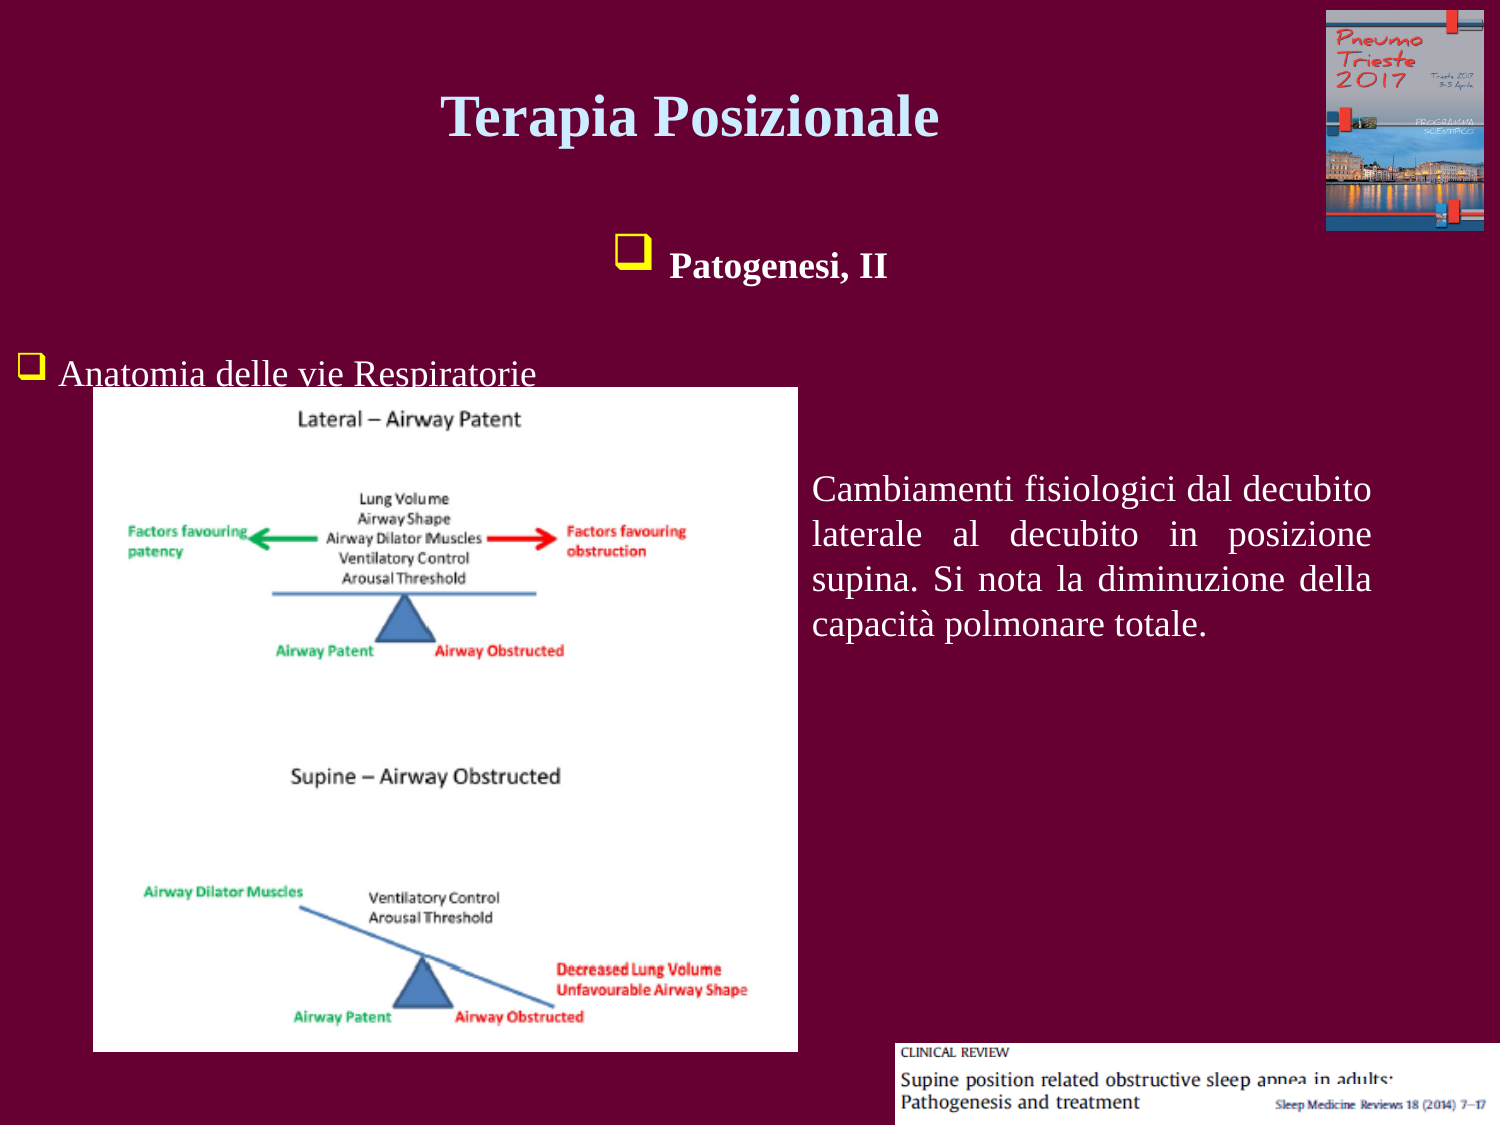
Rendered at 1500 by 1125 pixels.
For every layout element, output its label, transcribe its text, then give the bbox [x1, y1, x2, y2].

title Terapia Posizionale [58, 12, 1326, 160]
picture [895, 1043, 1500, 1125]
picture [93, 387, 798, 1052]
picture [1326, 10, 1484, 231]
subtitle Patogenesi, II Anatomia delle vie Respiratorie [0, 160, 1500, 1125]
text_box Cambiamenti fisiologici dal decubito laterale al decubito in posizione supina. Si nota la diminuzione della capacità polmonare totale. [798, 456, 1388, 651]
